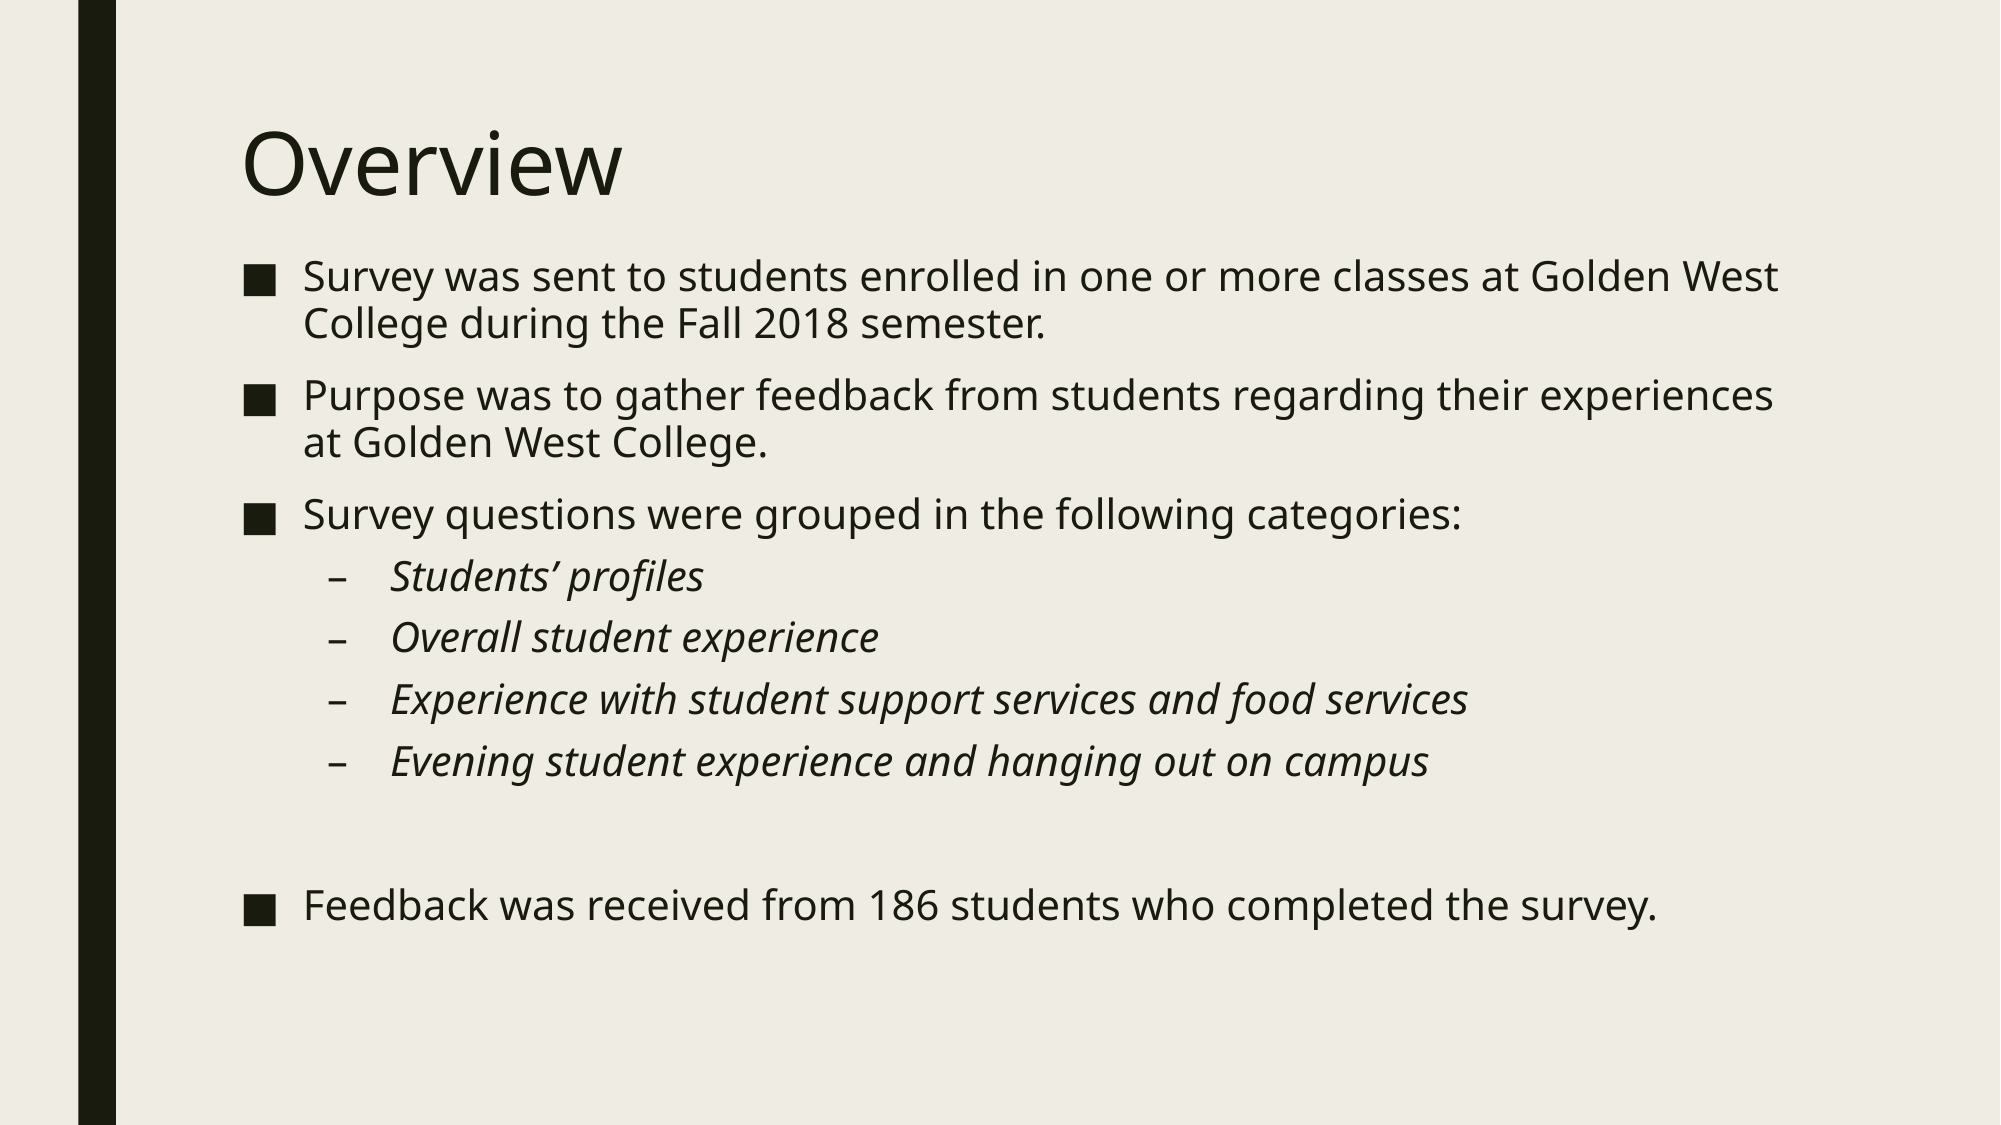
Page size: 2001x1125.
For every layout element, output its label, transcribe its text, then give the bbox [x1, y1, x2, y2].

title Overview [225, 112, 1800, 222]
list Survey was sent to students enrolled in one or more classes at Golden West College during the Fall 2018 semester. Purpose was to gather feedback from students regarding their experiences at Golden West College. Survey questions were grouped in the following categories: Students’ profiles Overall student experience Experience with student support services and food services Evening student experience and hanging out on campus Feedback was received from 186 students who completed the survey. [225, 246, 1800, 963]
